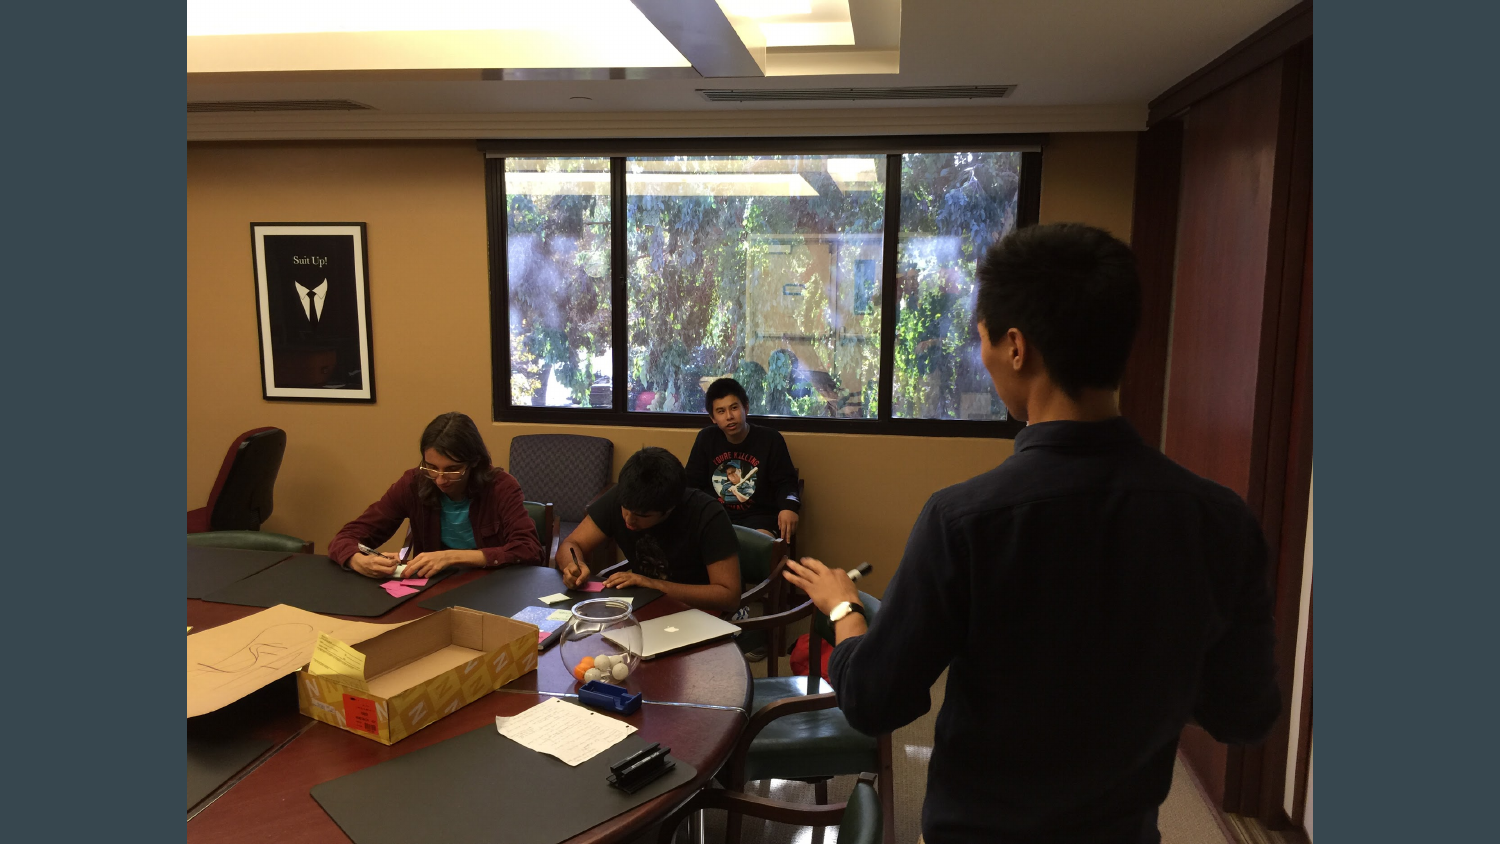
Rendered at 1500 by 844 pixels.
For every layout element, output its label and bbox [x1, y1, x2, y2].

picture [187, 0, 1313, 844]
